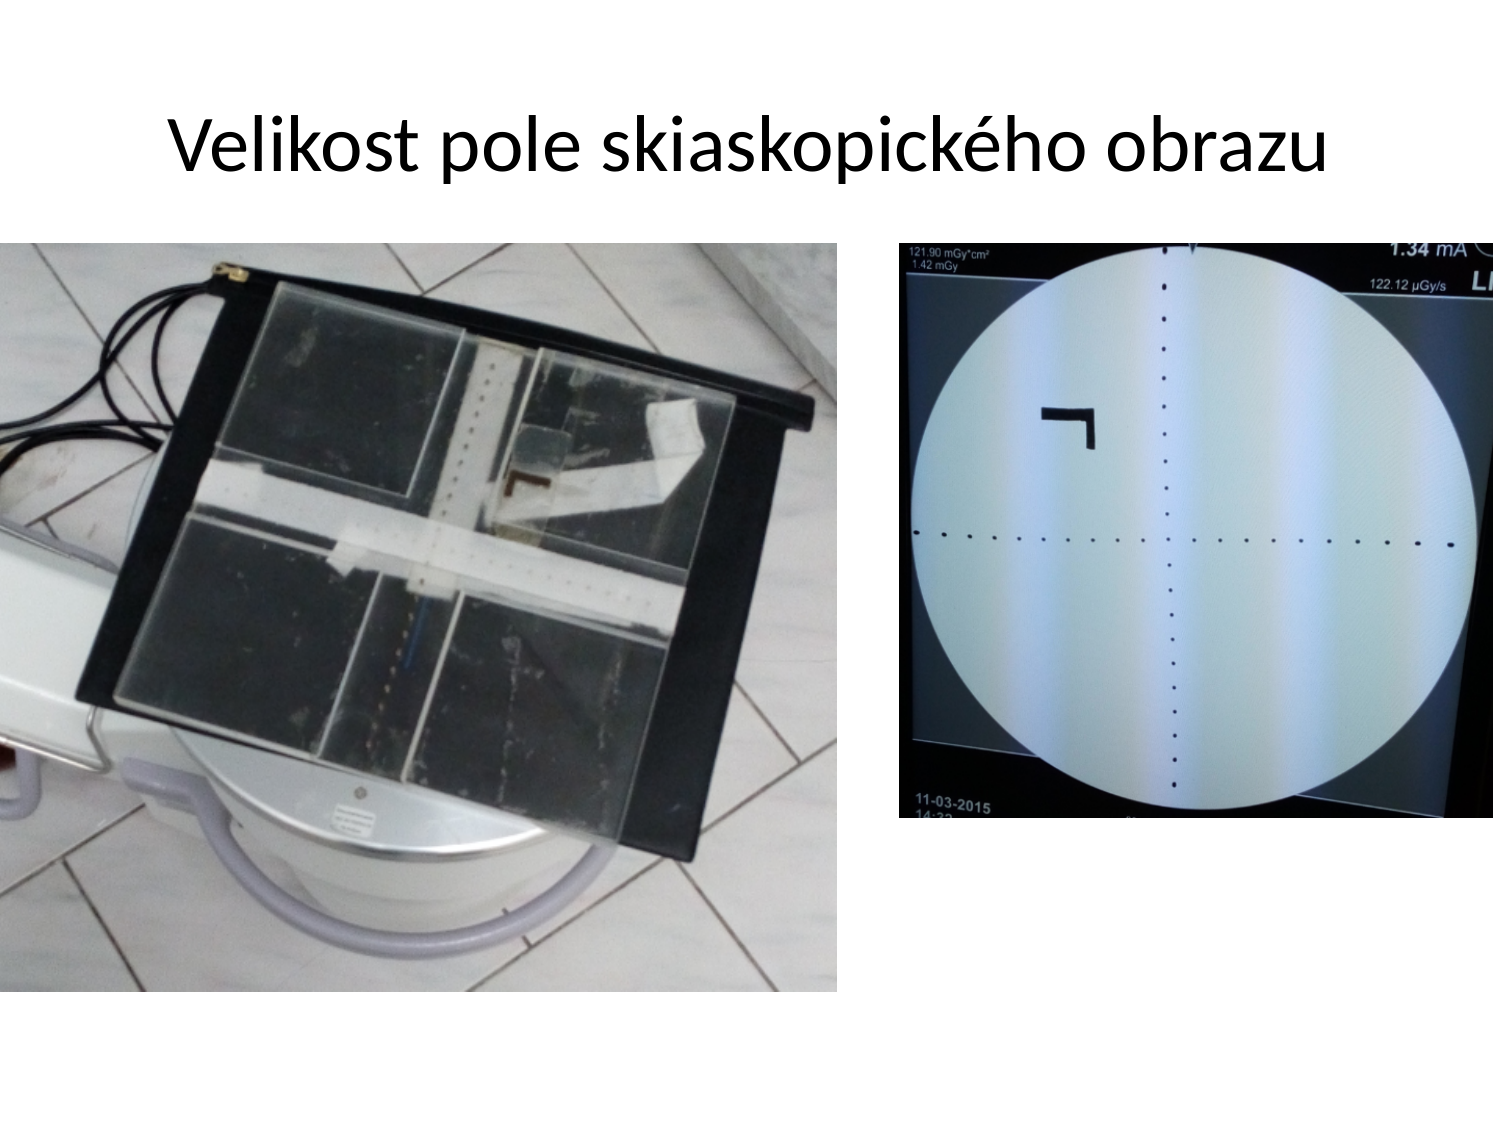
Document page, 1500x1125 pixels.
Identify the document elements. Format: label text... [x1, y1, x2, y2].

title Velikost pole skiaskopického obrazu [75, 45, 1425, 233]
picture [0, 243, 837, 993]
picture [899, 243, 1493, 818]
